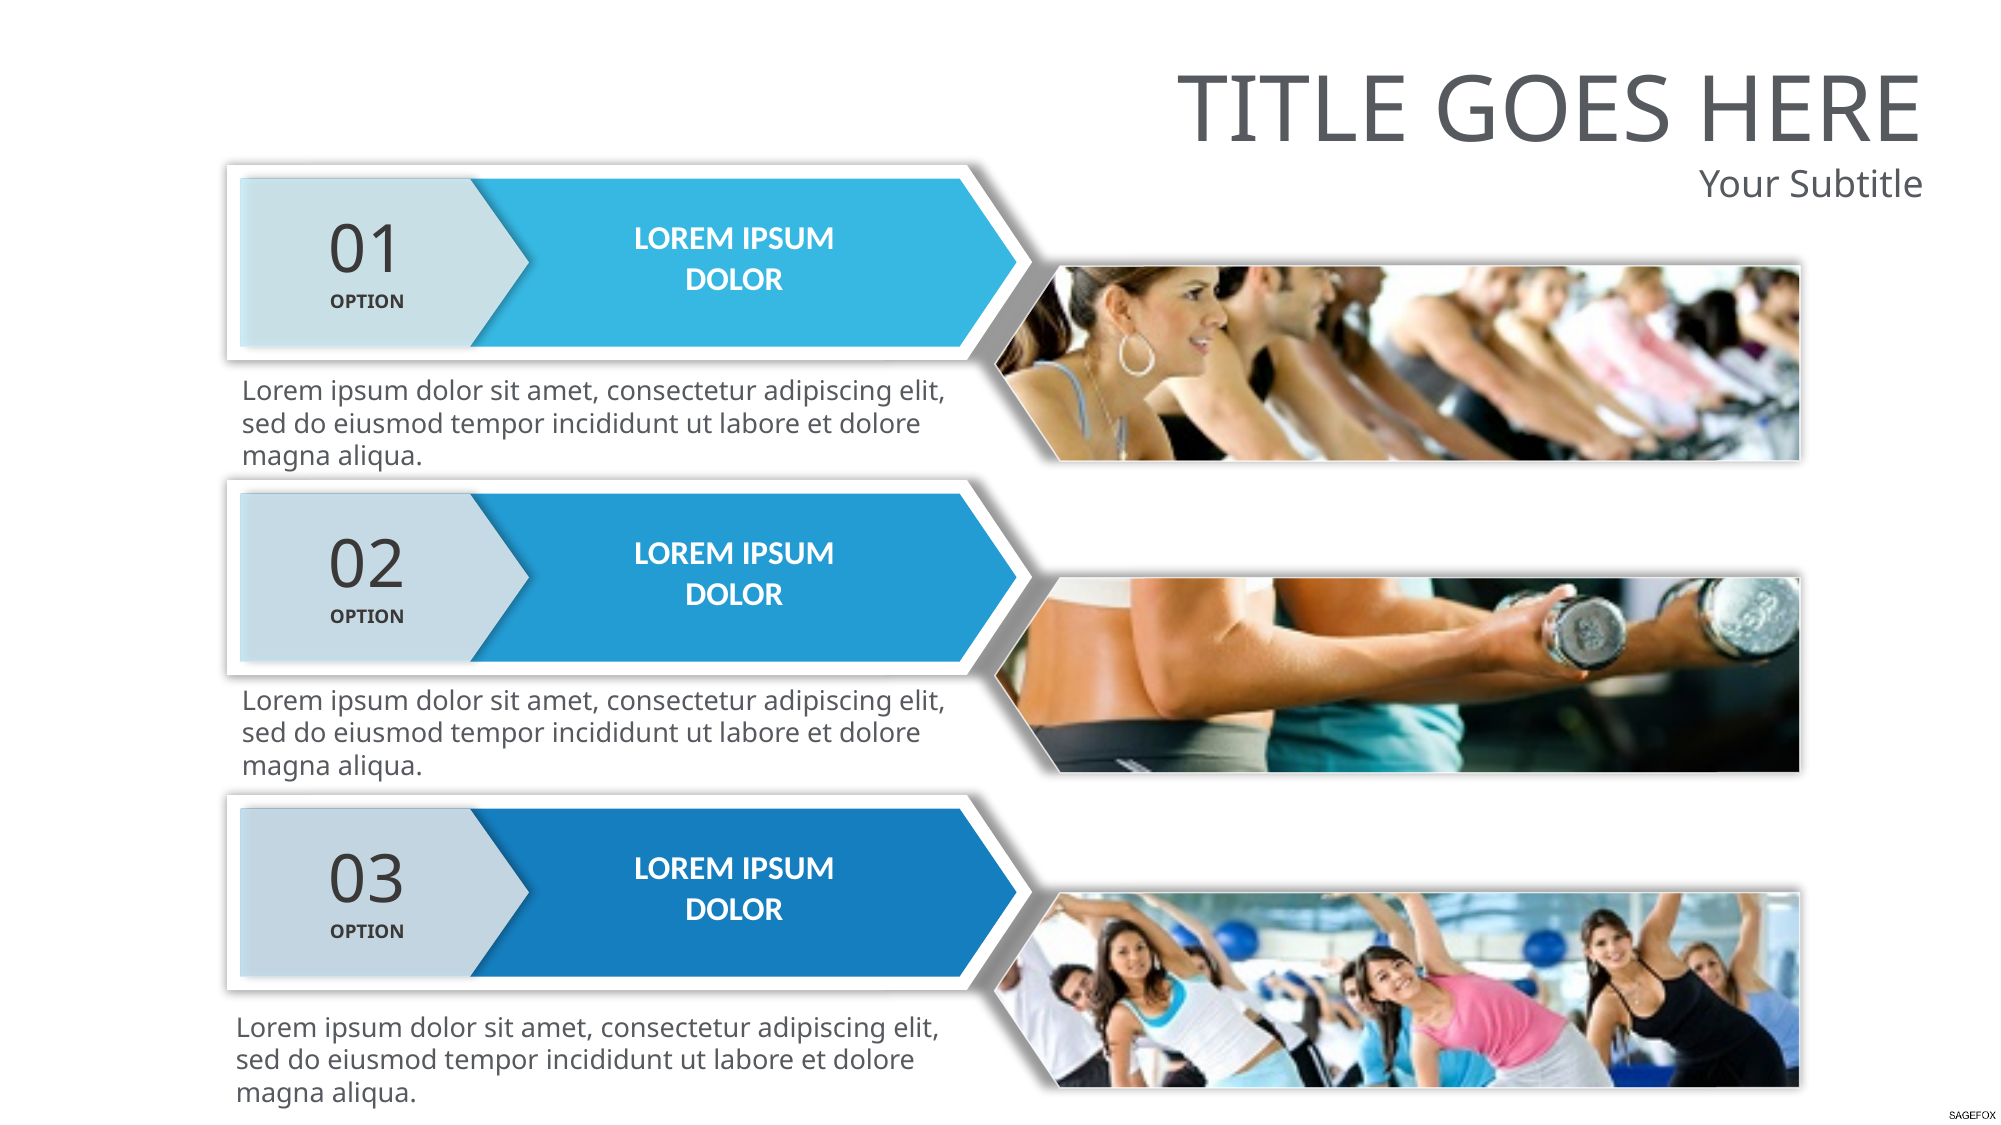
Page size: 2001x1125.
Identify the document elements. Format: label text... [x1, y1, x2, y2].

picture [1924, 1102, 2000, 1123]
text_box Lorem ipsum dolor sit amet, consectetur adipiscing elit, sed do eiusmod tempor incididunt ut labore et dolore magna aliqua. [227, 676, 977, 788]
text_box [226, 479, 1033, 676]
text_box [994, 265, 1801, 462]
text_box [226, 164, 1033, 361]
text_box [994, 892, 1800, 1088]
text_box [995, 577, 1801, 773]
text_box TITLE GOES HERE Your Subtitle [1035, 42, 1939, 212]
text_box Lorem ipsum dolor sit amet, consectetur adipiscing elit, sed do eiusmod tempor incididunt ut labore et dolore magna aliqua. [221, 1002, 972, 1116]
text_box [226, 794, 1033, 991]
text_box Lorem ipsum dolor sit amet, consectetur adipiscing elit, sed do eiusmod tempor incididunt ut labore et dolore magna aliqua. [227, 366, 977, 479]
